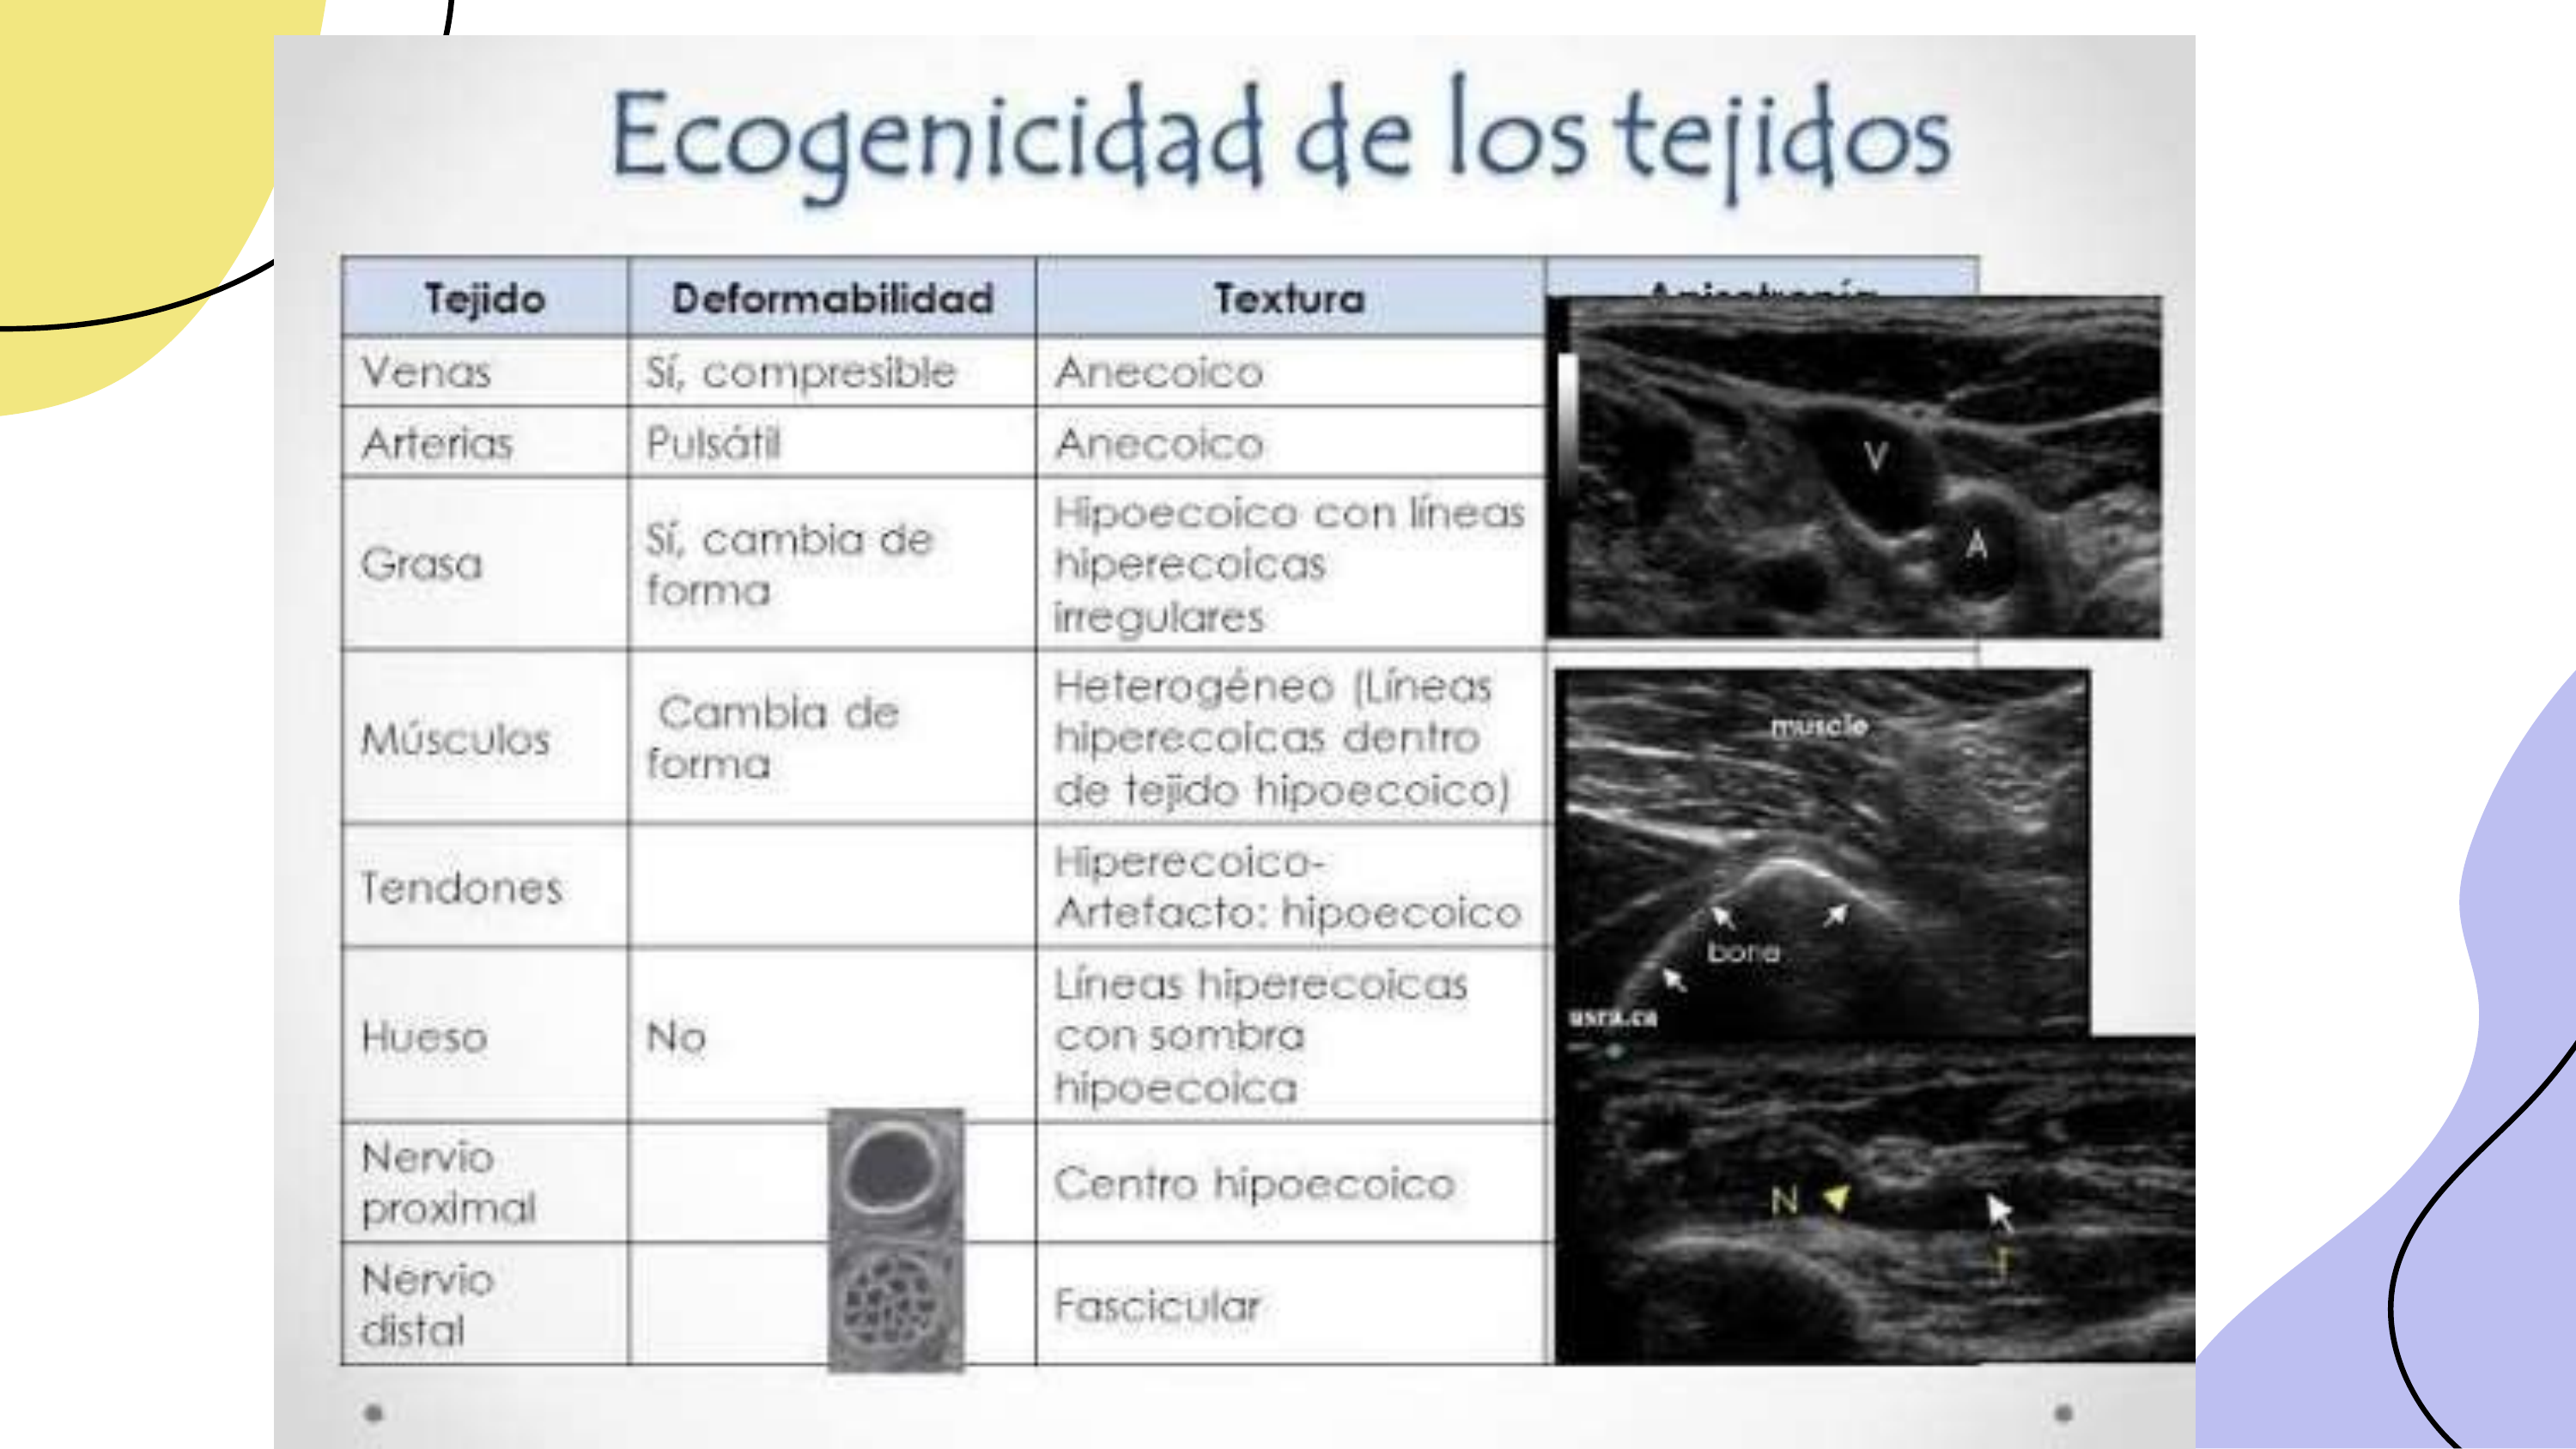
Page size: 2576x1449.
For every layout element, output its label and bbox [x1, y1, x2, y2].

text_box [2200, 670, 2576, 1449]
text_box [0, 0, 2196, 1449]
